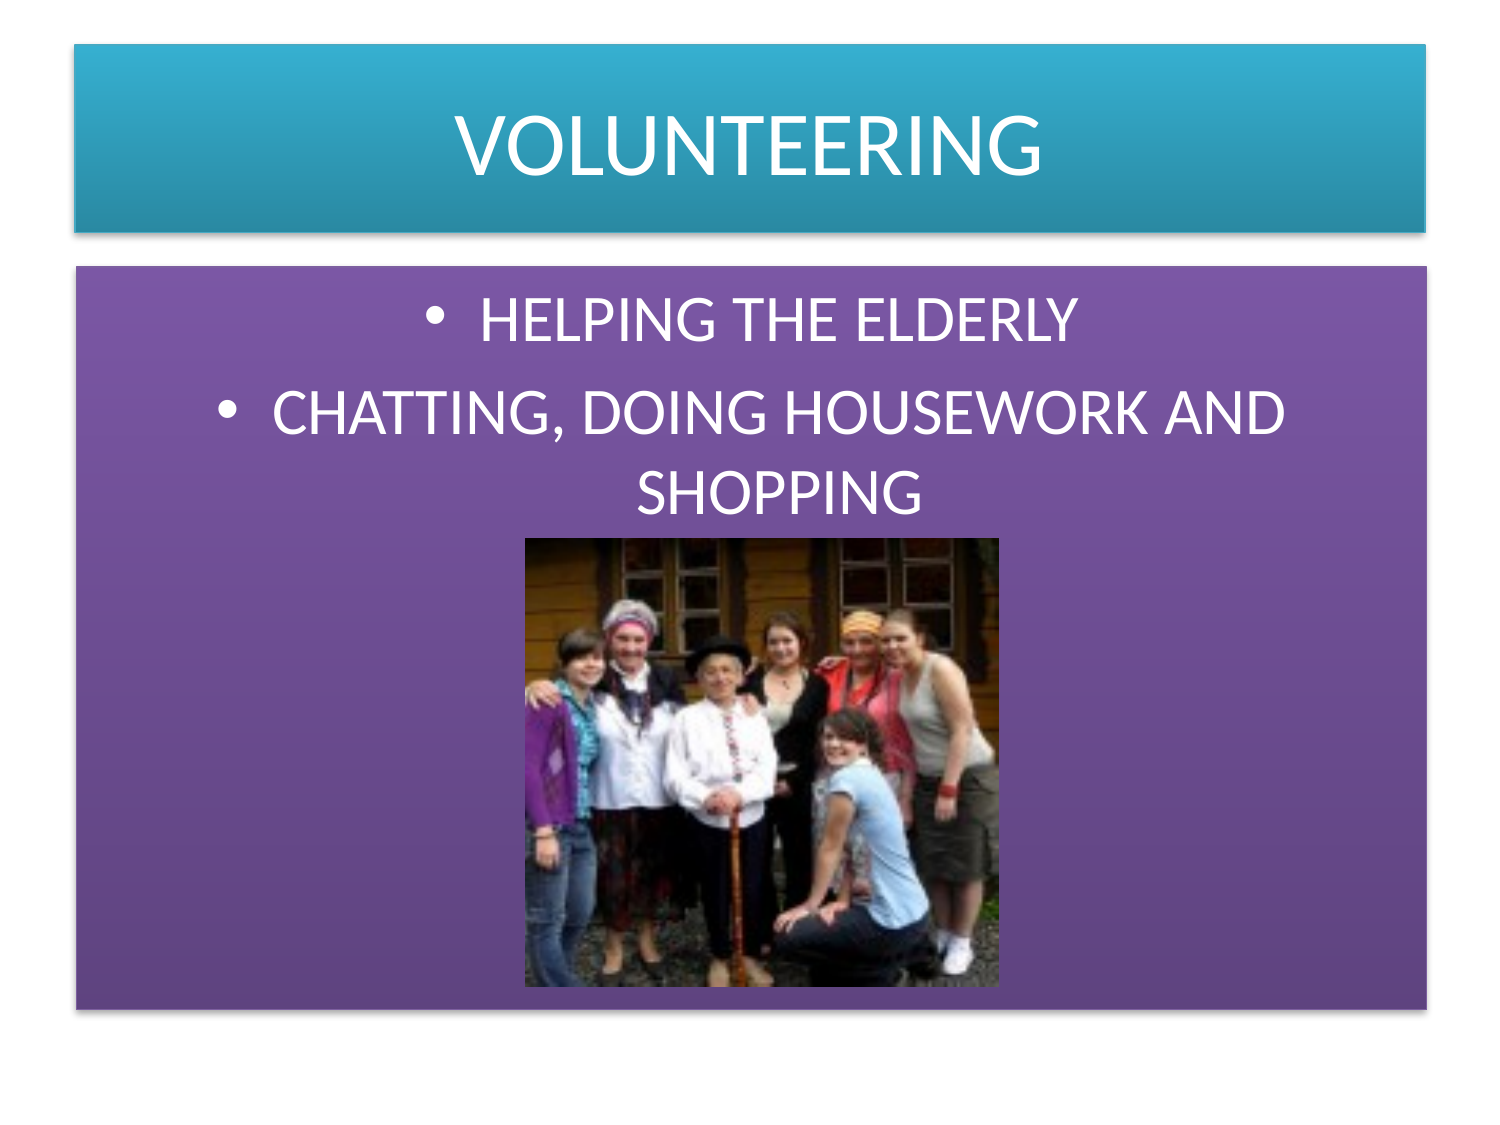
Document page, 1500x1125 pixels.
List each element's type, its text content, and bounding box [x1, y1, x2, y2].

list HELPING THE ELDERLY CHATTING, DOING HOUSEWORK AND SHOPPING [76, 266, 1427, 1010]
picture [525, 538, 999, 988]
title VOLUNTEERING [74, 44, 1426, 233]
